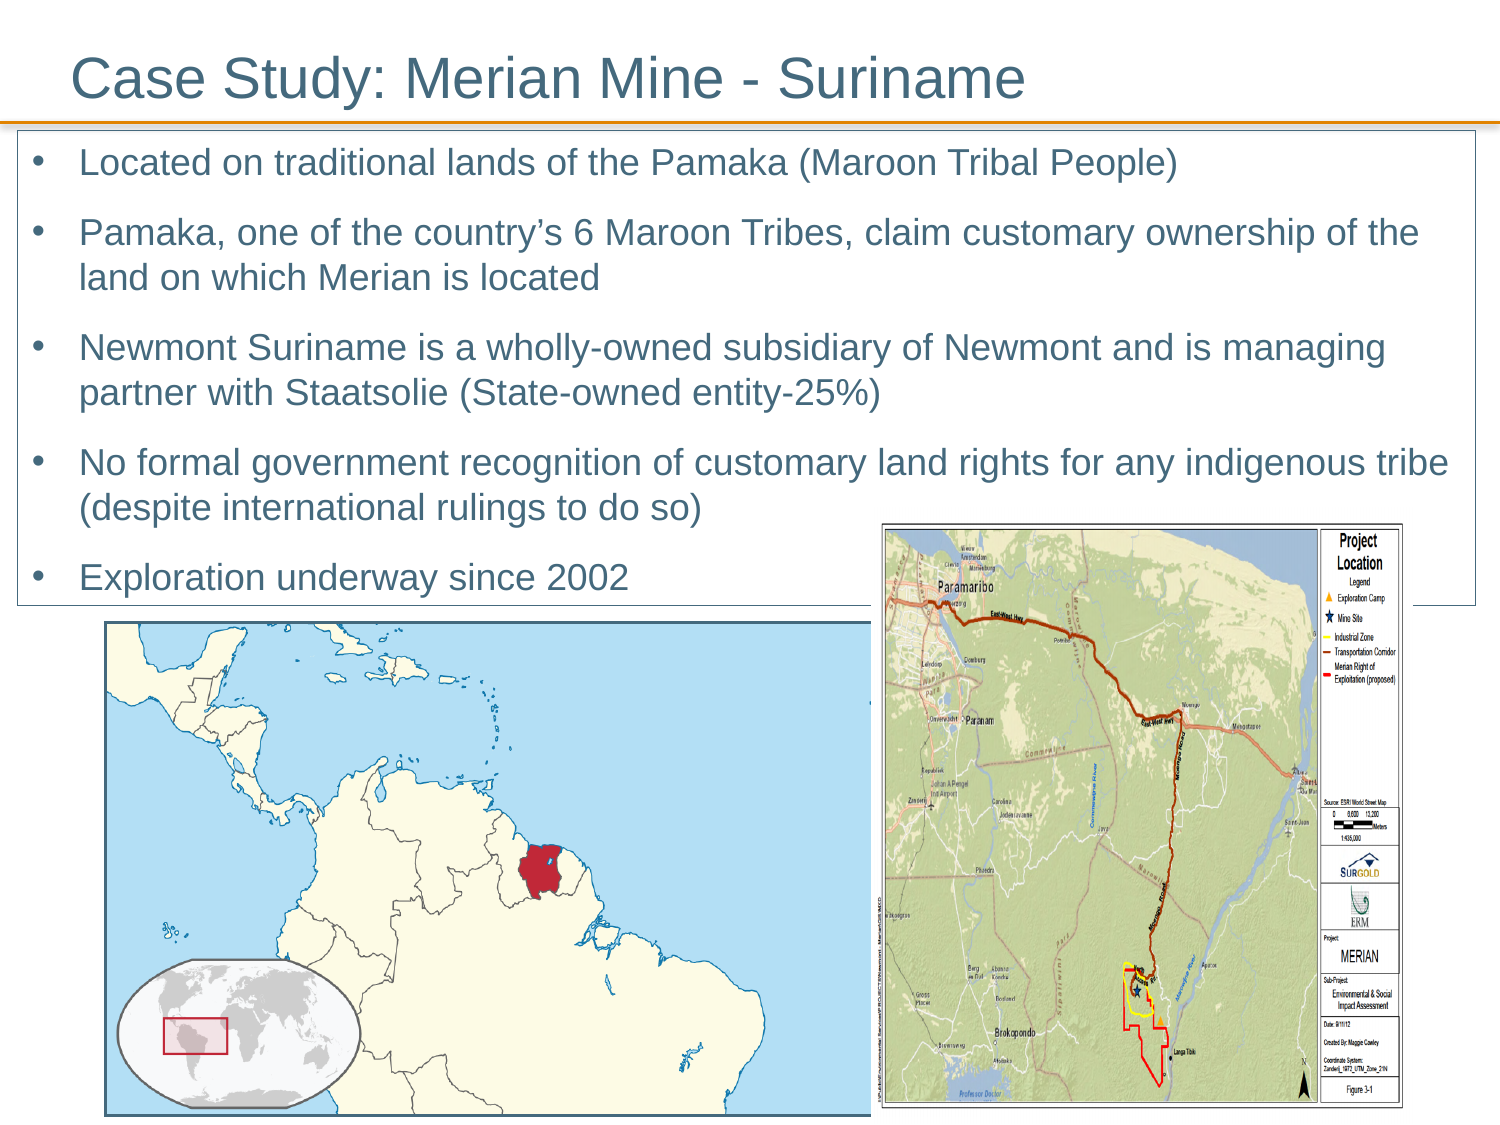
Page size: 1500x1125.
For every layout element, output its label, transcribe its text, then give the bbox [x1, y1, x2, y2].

title Case Study: Merian Mine - Suriname [55, 39, 1406, 112]
picture [106, 507, 1413, 1124]
text_box Located on traditional lands of the Pamaka (Maroon Tribal People) Pamaka, one of the country’s 6 Maroon Tribes, claim customary ownership of the land on which Merian is located Newmont Suriname is a wholly-owned subsidiary of Newmont and is managing partner with Staatsolie (State-owned entity-25%) No formal government recognition of customary land rights for any indigenous tribe (despite international rulings to do so) Exploration underway since 2002 [17, 130, 1476, 606]
